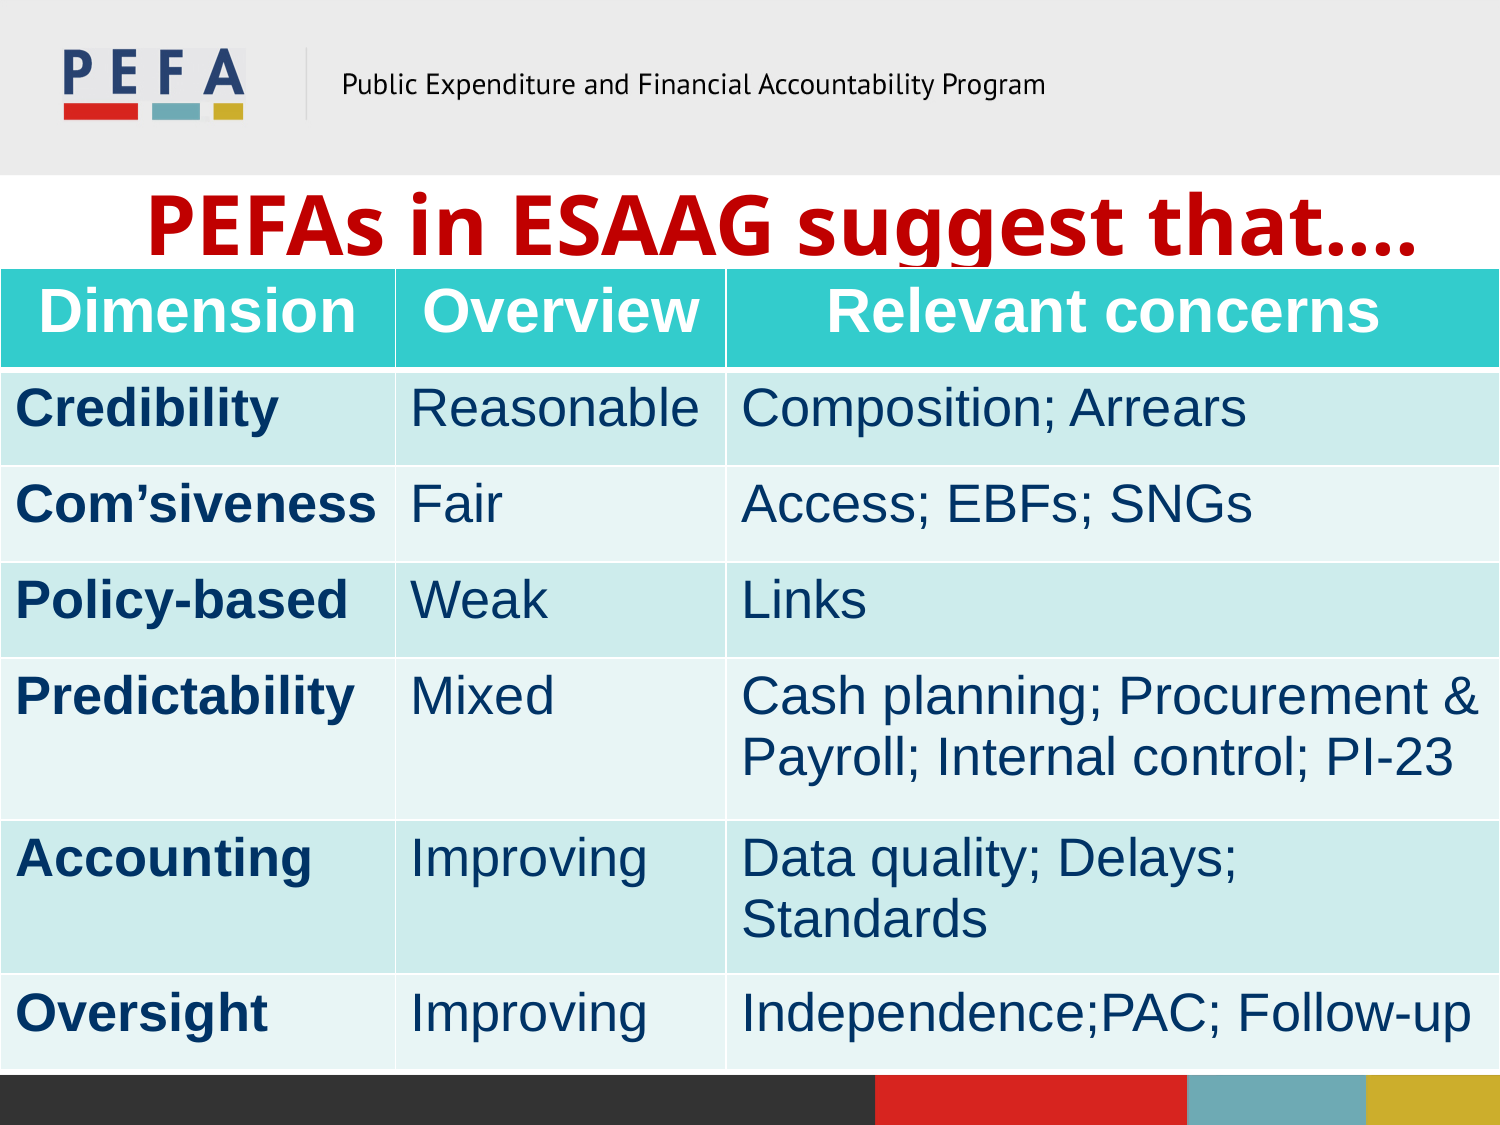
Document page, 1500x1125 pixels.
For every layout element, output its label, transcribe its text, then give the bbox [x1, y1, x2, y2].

table_header Relevant concerns [727, 269, 1499, 367]
table_header Dimension [1, 269, 395, 367]
table_cell Links [727, 563, 1499, 657]
table_cell Improving [396, 821, 725, 973]
title PEFAs in ESAAG suggest that.... [64, 133, 1500, 267]
table_cell Reasonable [396, 373, 725, 465]
table_cell Predictability [1, 659, 395, 819]
table_cell Access; EBFs; SNGs [727, 467, 1499, 561]
table_cell Com’siveness [1, 467, 395, 561]
picture [0, 0, 1500, 267]
table_cell Improving [396, 975, 725, 1069]
table_cell Oversight [1, 975, 395, 1069]
table_cell Independence;PAC; Follow-up [727, 975, 1499, 1069]
table_header Overview [396, 269, 725, 367]
table_cell Credibility [1, 373, 395, 465]
table_cell Cash planning; Procurement & Payroll; Internal control; PI-23 [727, 659, 1499, 819]
table_cell Data quality; Delays; Standards [727, 821, 1499, 973]
table_cell Policy-based [1, 563, 395, 657]
table_cell Mixed [396, 659, 725, 819]
picture [0, 1071, 1500, 1125]
table_cell Accounting [1, 821, 395, 973]
table_cell Fair [396, 467, 725, 561]
table_cell Composition; Arrears [727, 373, 1499, 465]
table_cell Weak [396, 563, 725, 657]
